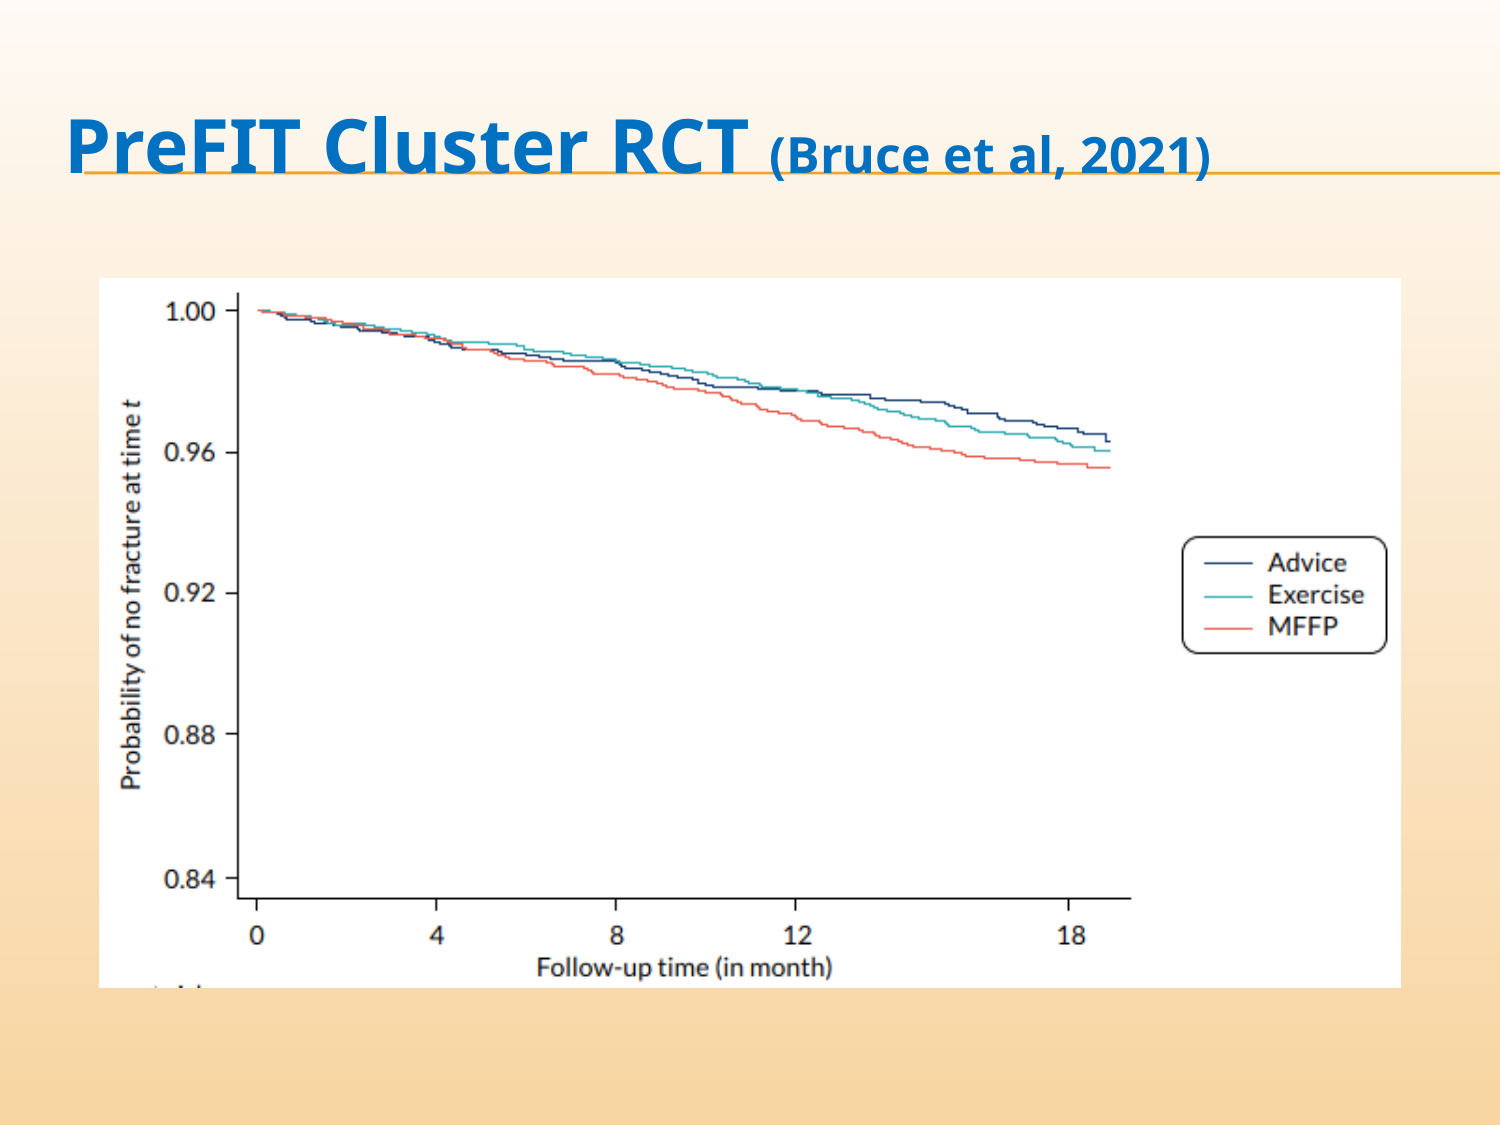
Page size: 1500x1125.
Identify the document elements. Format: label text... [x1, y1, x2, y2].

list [98, 278, 1401, 988]
title Prefit Cluster RCT (Bruce et al, 2021) [50, 75, 1475, 213]
